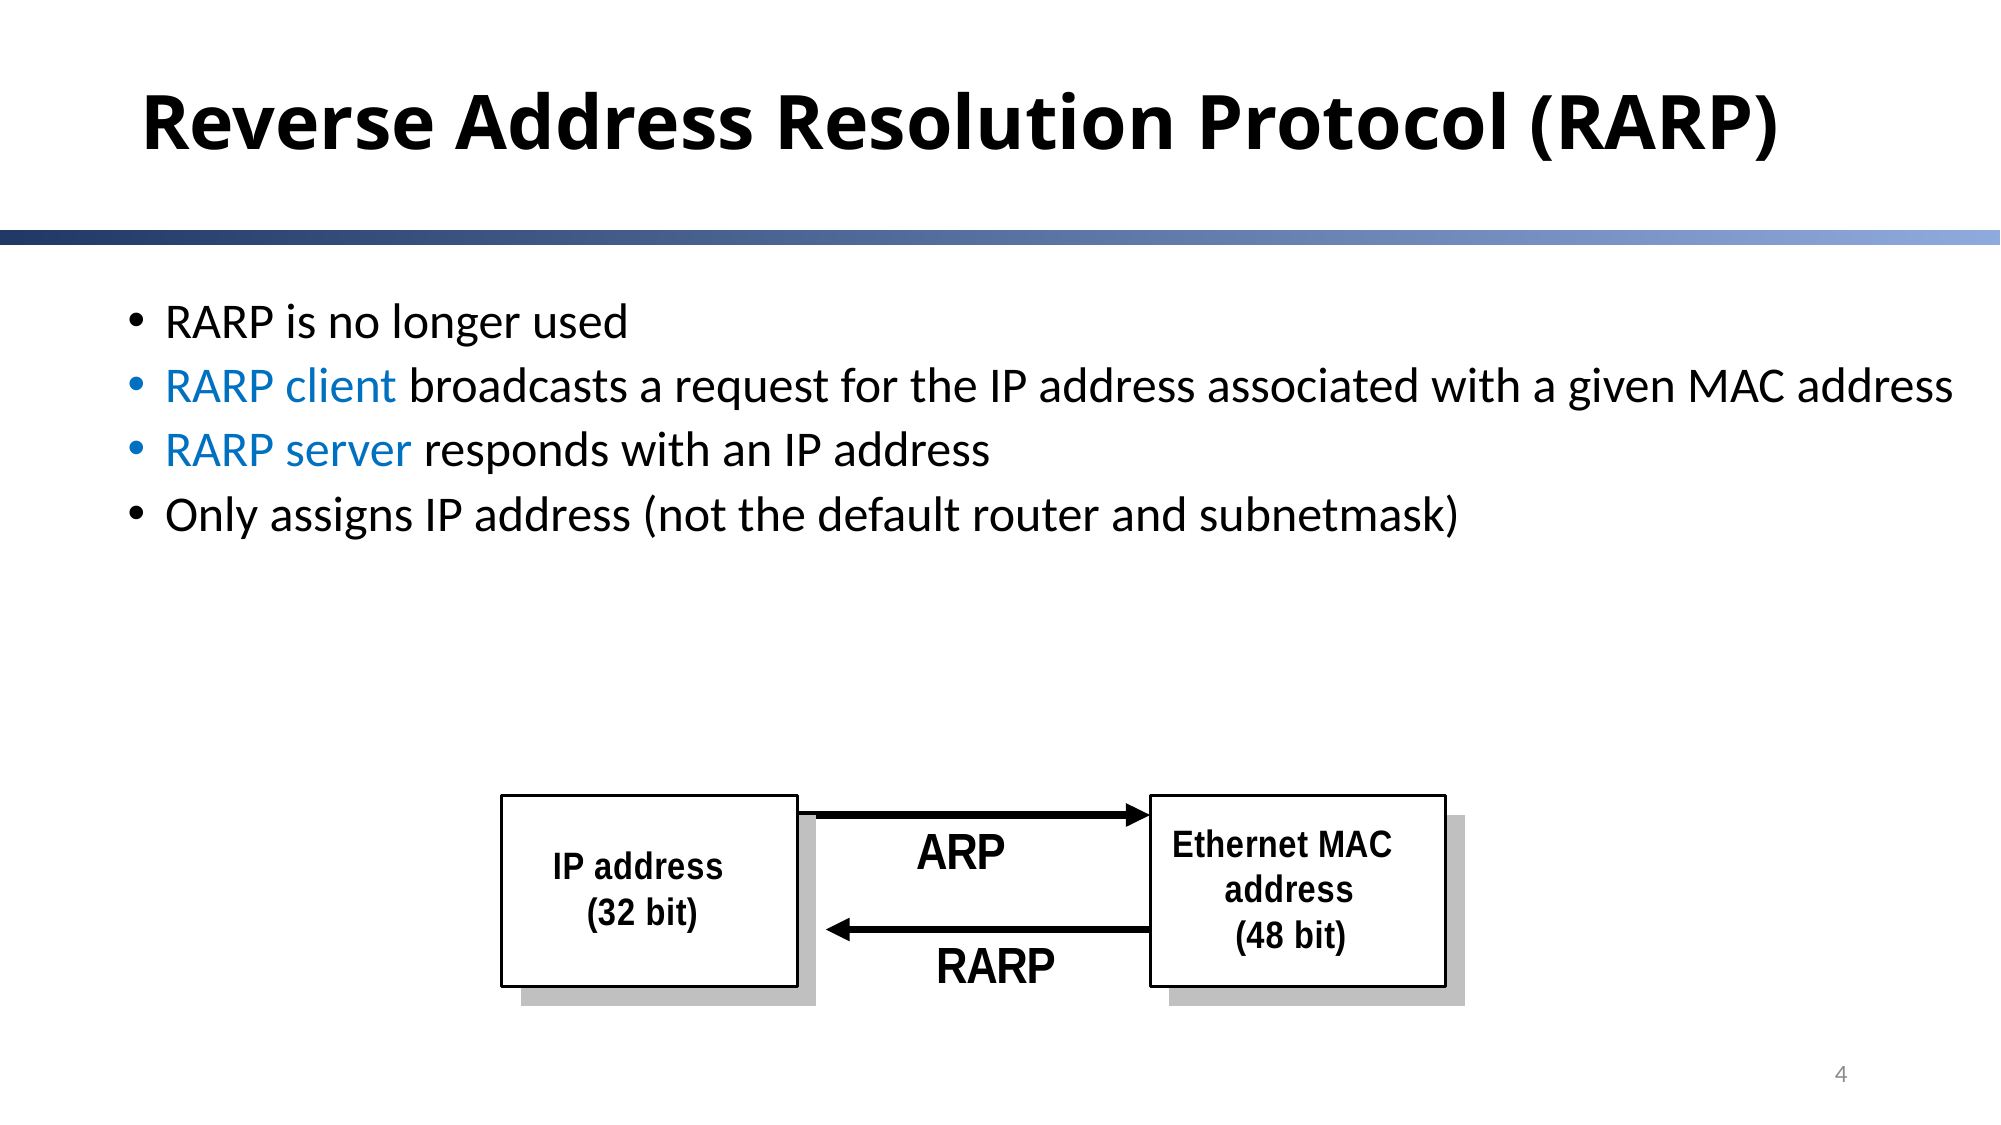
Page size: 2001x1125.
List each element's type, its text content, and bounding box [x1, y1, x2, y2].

list RARP is no longer used RARP client broadcasts a request for the IP address associated with a given MAC address RARP server responds with an IP address Only assigns IP address (not the default router and subnetmask) [37, 287, 2000, 1088]
slide_number 4 [1412, 1042, 1863, 1103]
title Reverse Address Resolution Protocol (RARP) [125, 50, 2000, 200]
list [346, 770, 1505, 1009]
